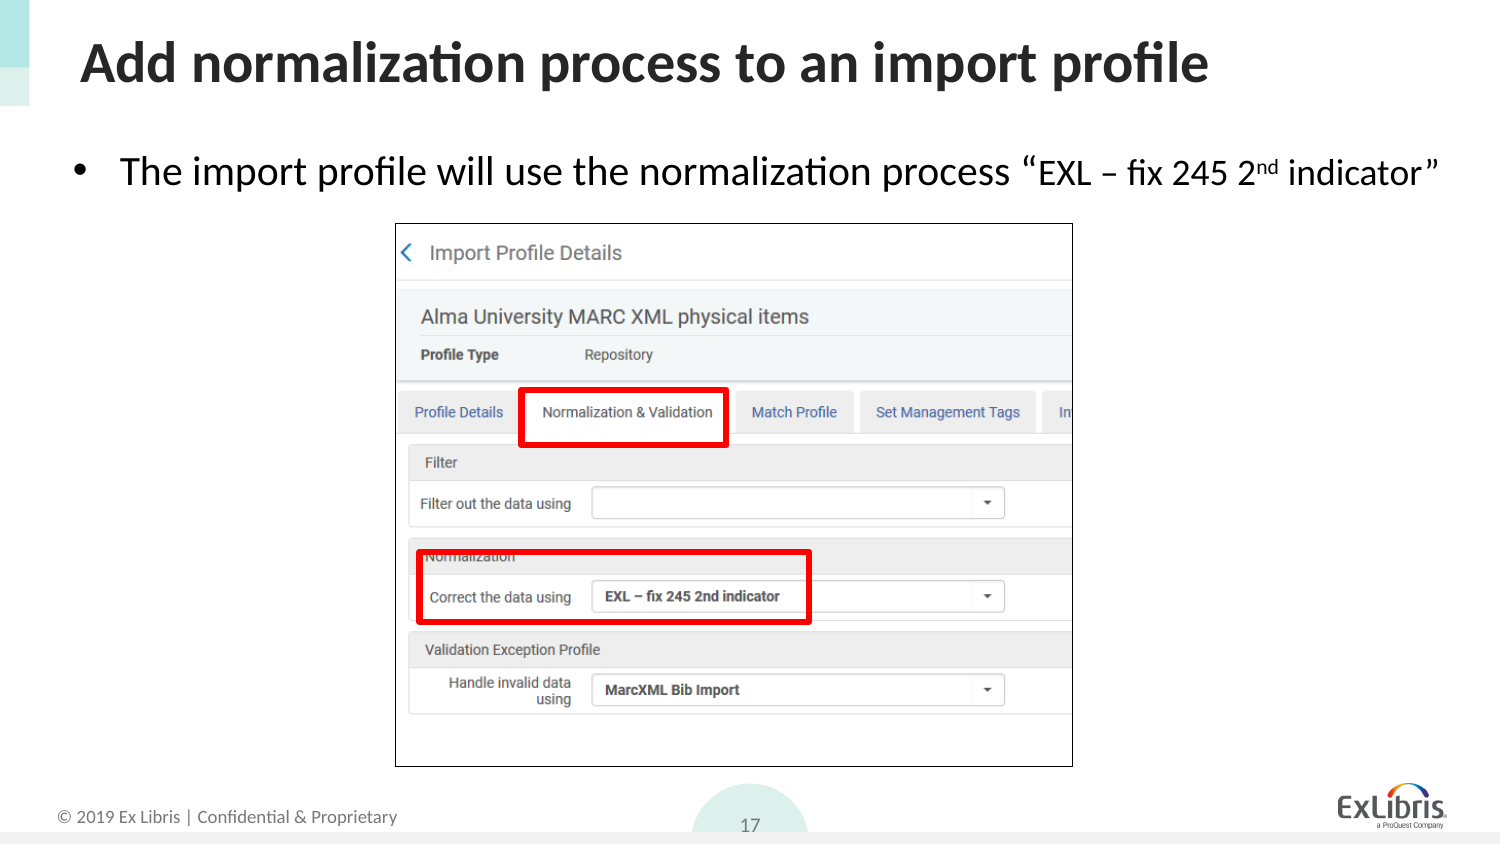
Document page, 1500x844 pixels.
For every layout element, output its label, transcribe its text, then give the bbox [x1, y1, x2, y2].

text_box The import profile will use the normalization process “EXL – fix 245 2nd indicator” [58, 136, 1500, 302]
title Add normalization process to an import profile [64, 11, 1447, 107]
picture [1338, 783, 1447, 829]
slide_number 17 [705, 793, 795, 844]
picture [395, 222, 1073, 767]
